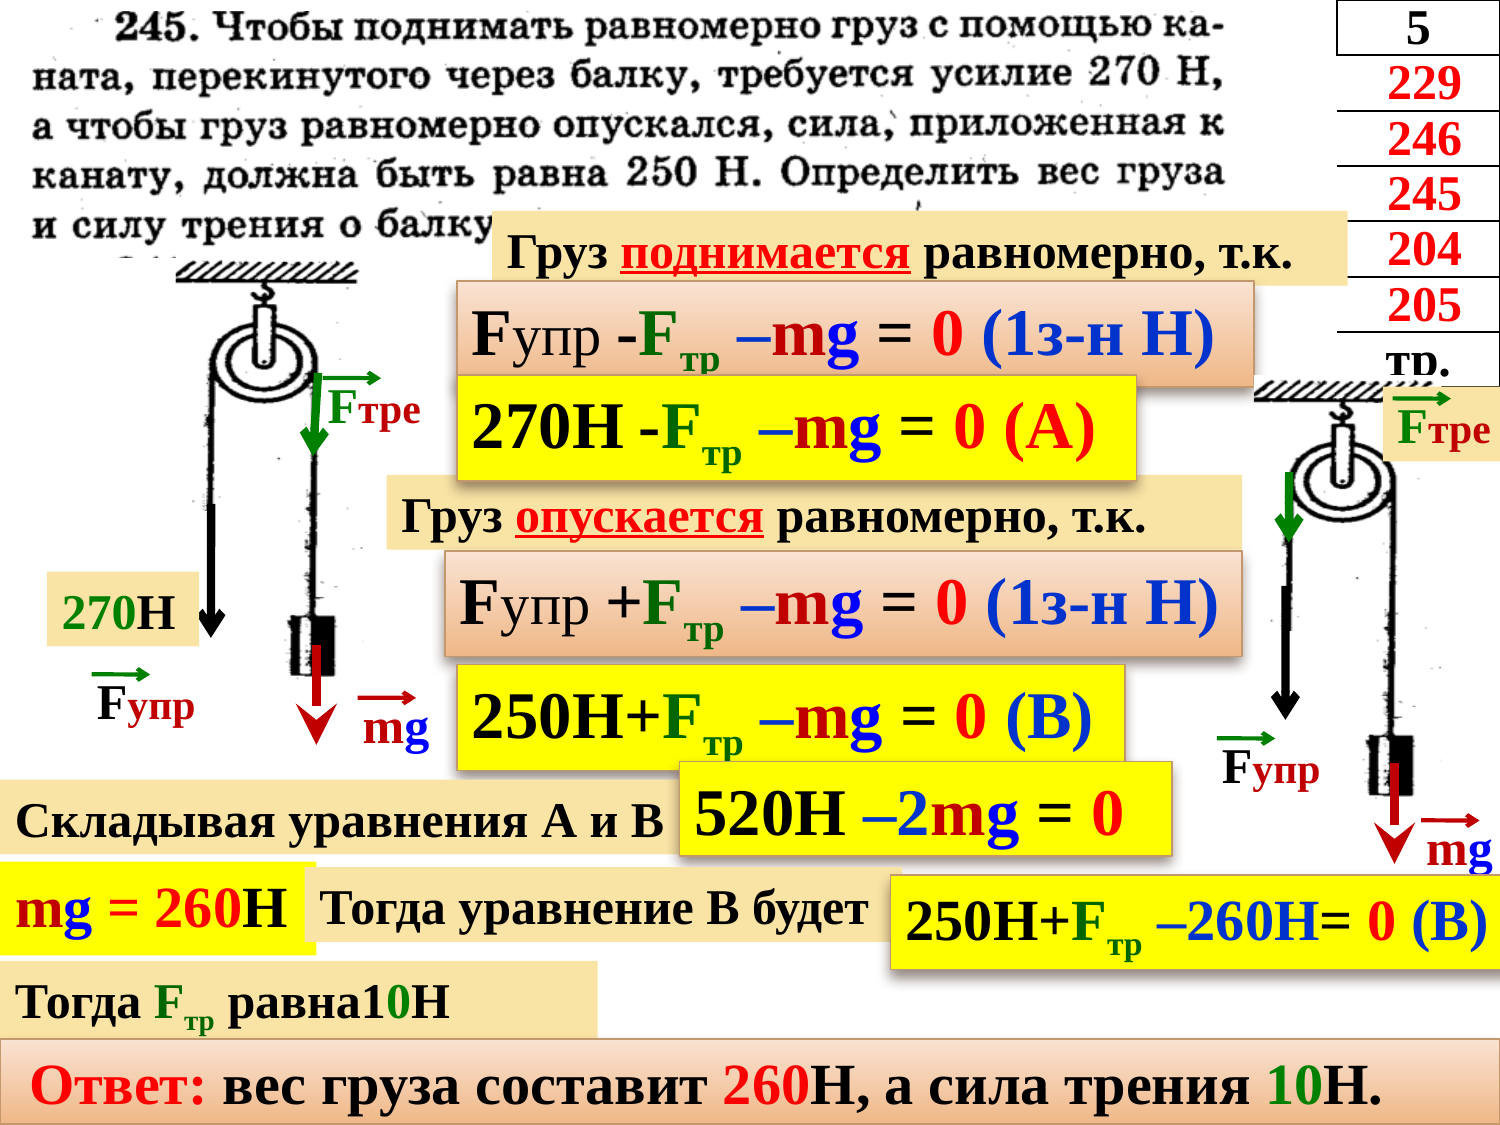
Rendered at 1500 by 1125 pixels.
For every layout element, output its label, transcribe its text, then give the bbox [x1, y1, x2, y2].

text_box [312, 365, 454, 443]
text_box 520Н –2mg = 0 [679, 761, 1173, 857]
text_box 250Н+Fтр –mg = 0 (В) [456, 664, 1126, 771]
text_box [1253, 821, 1400, 833]
text_box Тогда уравнение В будет [304, 867, 903, 942]
picture [0, 11, 1243, 259]
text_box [347, 685, 446, 762]
text_box Груз опускается равномерно, т.к. [386, 474, 1243, 550]
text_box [1253, 374, 1442, 813]
text_box Тогда Fтр равна10Н [0, 960, 598, 1038]
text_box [175, 255, 364, 713]
text_box 270Н -Fтр –mg = 0 (А) [456, 374, 1137, 482]
table_cell 205 [1337, 278, 1499, 331]
table_cell 246 [1337, 112, 1499, 165]
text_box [1411, 808, 1500, 885]
table_cell 245 [1337, 167, 1499, 220]
table_cell 204 [1348, 222, 1499, 276]
text_box 250Н+Fтр –260Н= 0 (В) [890, 874, 1500, 970]
text_box Fупр +Fтр –mg = 0 (1з-н Н) [444, 550, 1243, 657]
text_box Ответ: вес груза составит 260Н, а сила трения 10Н. [0, 1038, 1500, 1125]
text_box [81, 662, 223, 739]
text_box Складывая уравнения А и В [0, 779, 670, 855]
table_cell тр. [1337, 333, 1499, 384]
table_header 5 [1338, 1, 1499, 54]
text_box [1382, 386, 1500, 463]
text_box Fупр -Fтр –mg = 0 (1з-н Н) [456, 280, 1255, 388]
text_box Груз поднимается равномерно, т.к. [492, 210, 1348, 286]
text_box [1206, 726, 1348, 803]
table_cell 229 [1337, 56, 1499, 110]
text_box mg = 260Н [0, 861, 317, 956]
text_box 270Н [46, 571, 165, 647]
